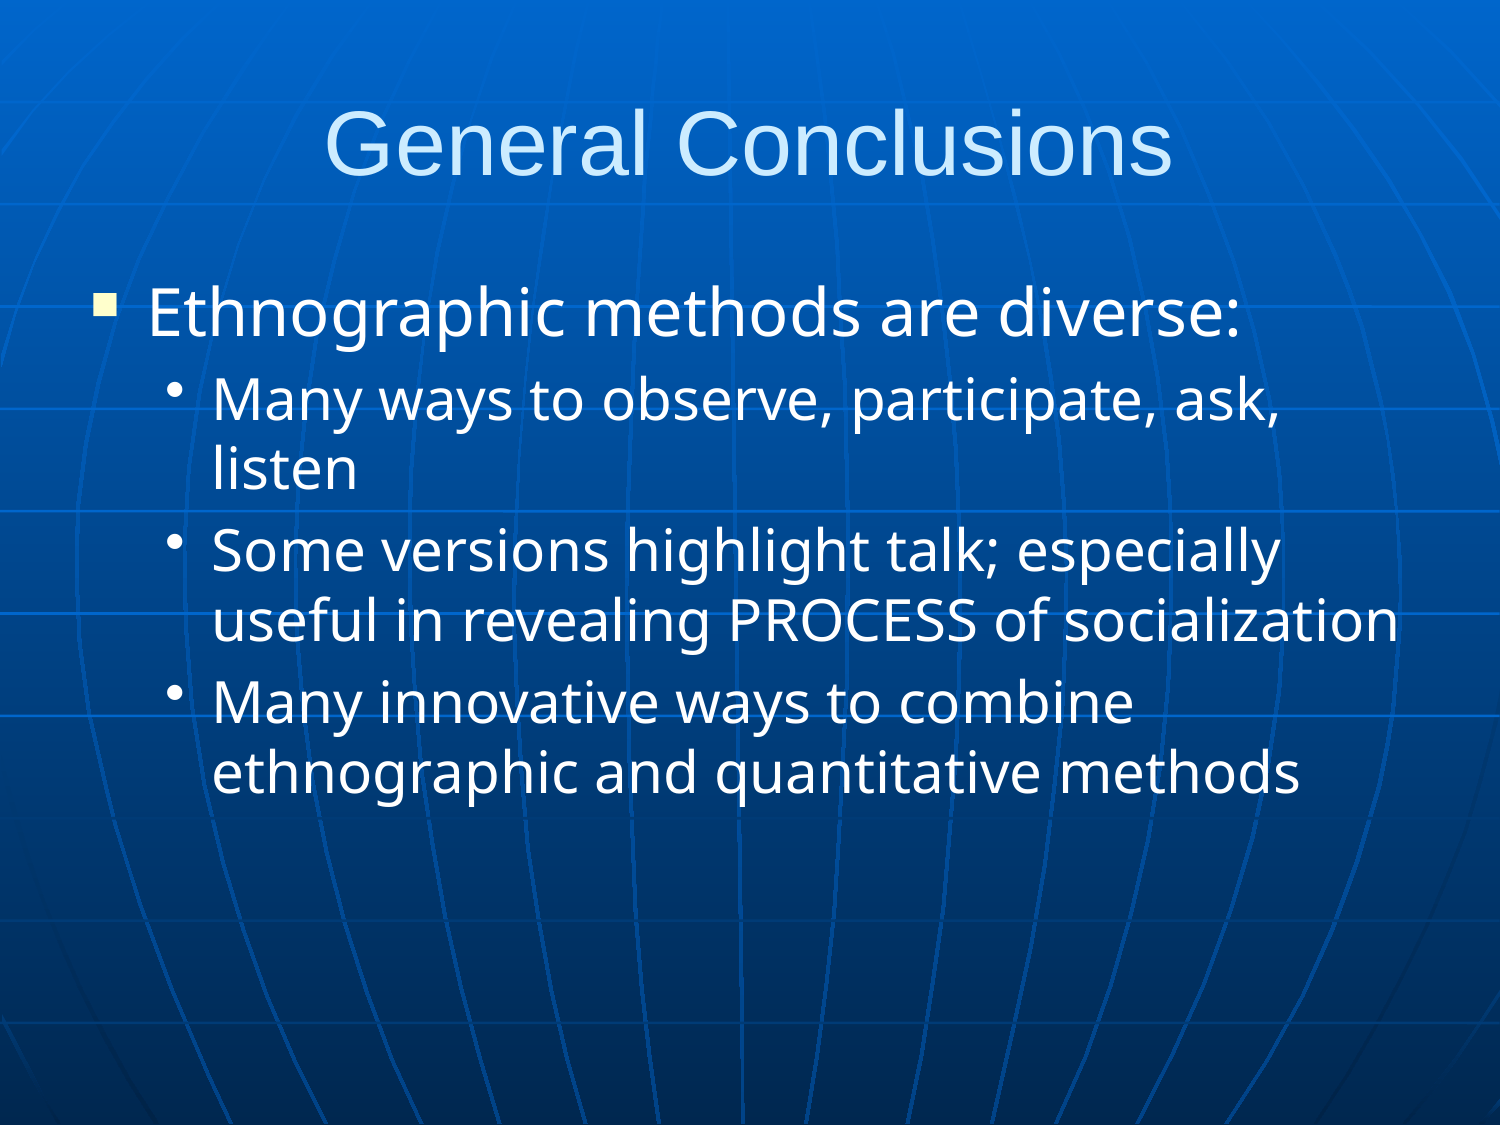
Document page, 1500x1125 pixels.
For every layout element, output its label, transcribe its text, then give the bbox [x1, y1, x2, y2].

title General Conclusions [74, 45, 1426, 233]
list Ethnographic methods are diverse: Many ways to observe, participate, ask, listen Some versions highlight talk; especially useful in revealing PROCESS of socialization Many innovative ways to combine ethnographic and quantitative methods [74, 262, 1426, 1006]
